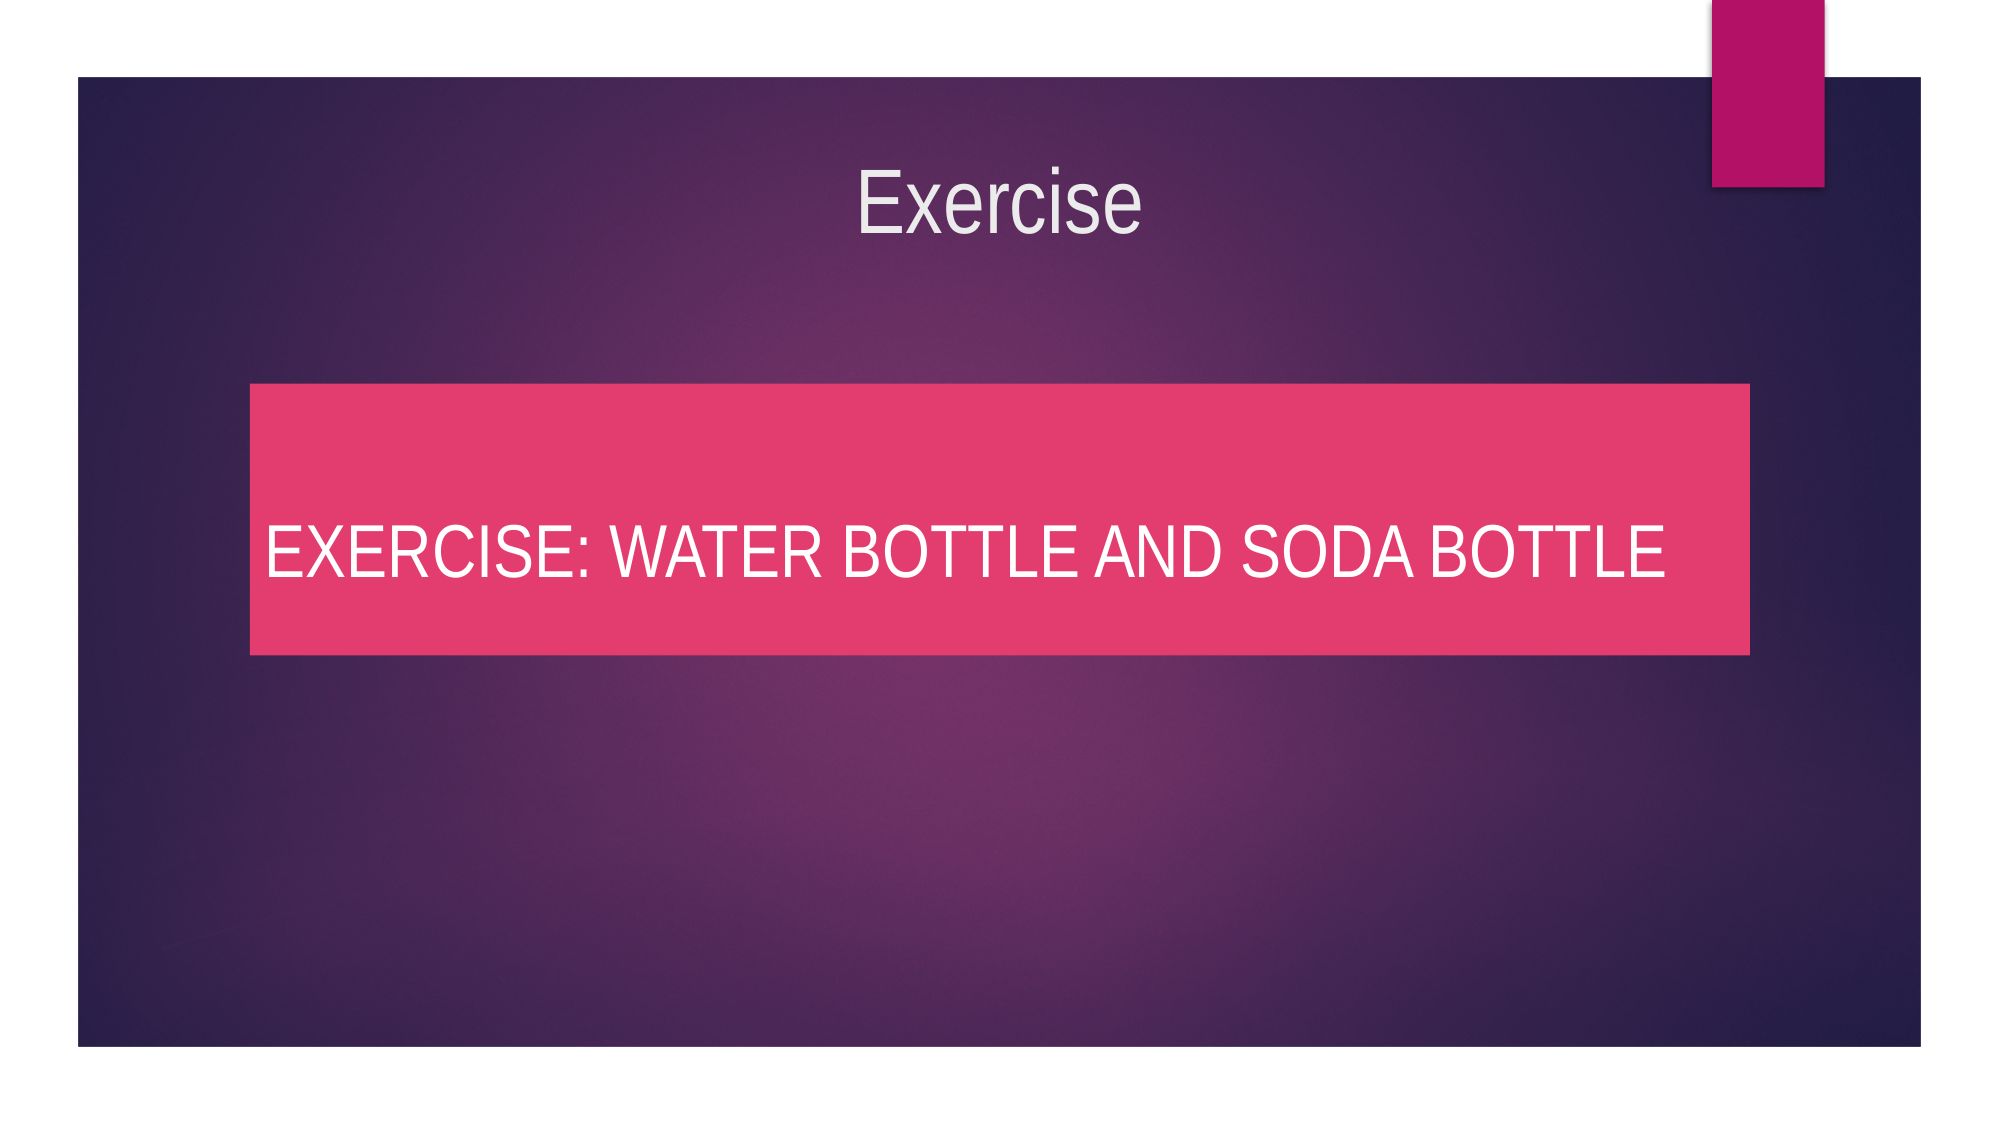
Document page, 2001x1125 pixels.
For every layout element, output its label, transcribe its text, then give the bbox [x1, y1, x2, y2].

title Exercise [249, 134, 1750, 260]
subtitle EXERCISE: WATER BOTTLE AND SODA BOTTLE [249, 383, 1750, 656]
